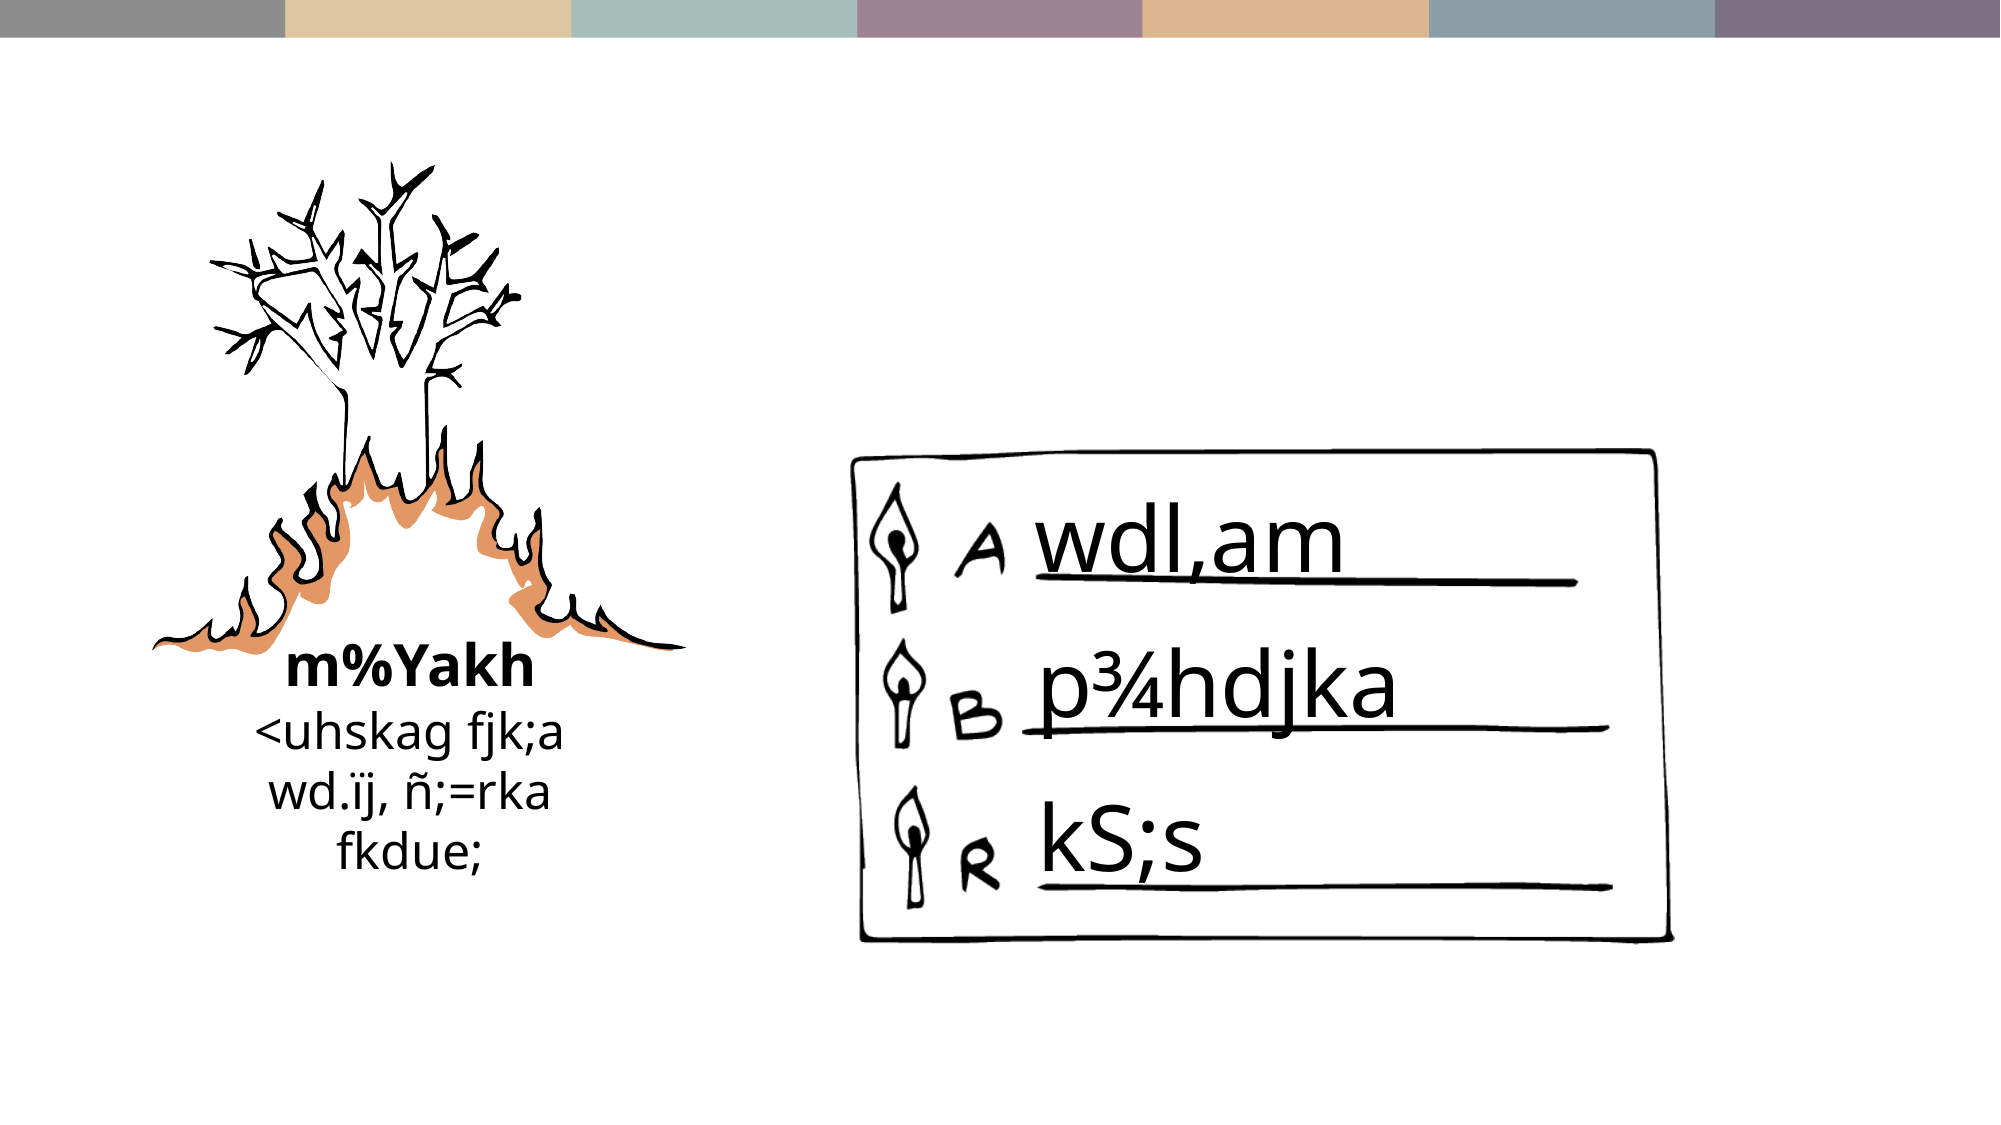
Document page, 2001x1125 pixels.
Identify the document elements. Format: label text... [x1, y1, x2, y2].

text_box m%Yakh [259, 655, 562, 692]
picture [0, 0, 2000, 38]
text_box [850, 448, 1675, 945]
text_box <uhskag fjk;a wd.ïj, ñ;=rka fkdue; [212, 692, 609, 888]
picture [152, 160, 686, 655]
